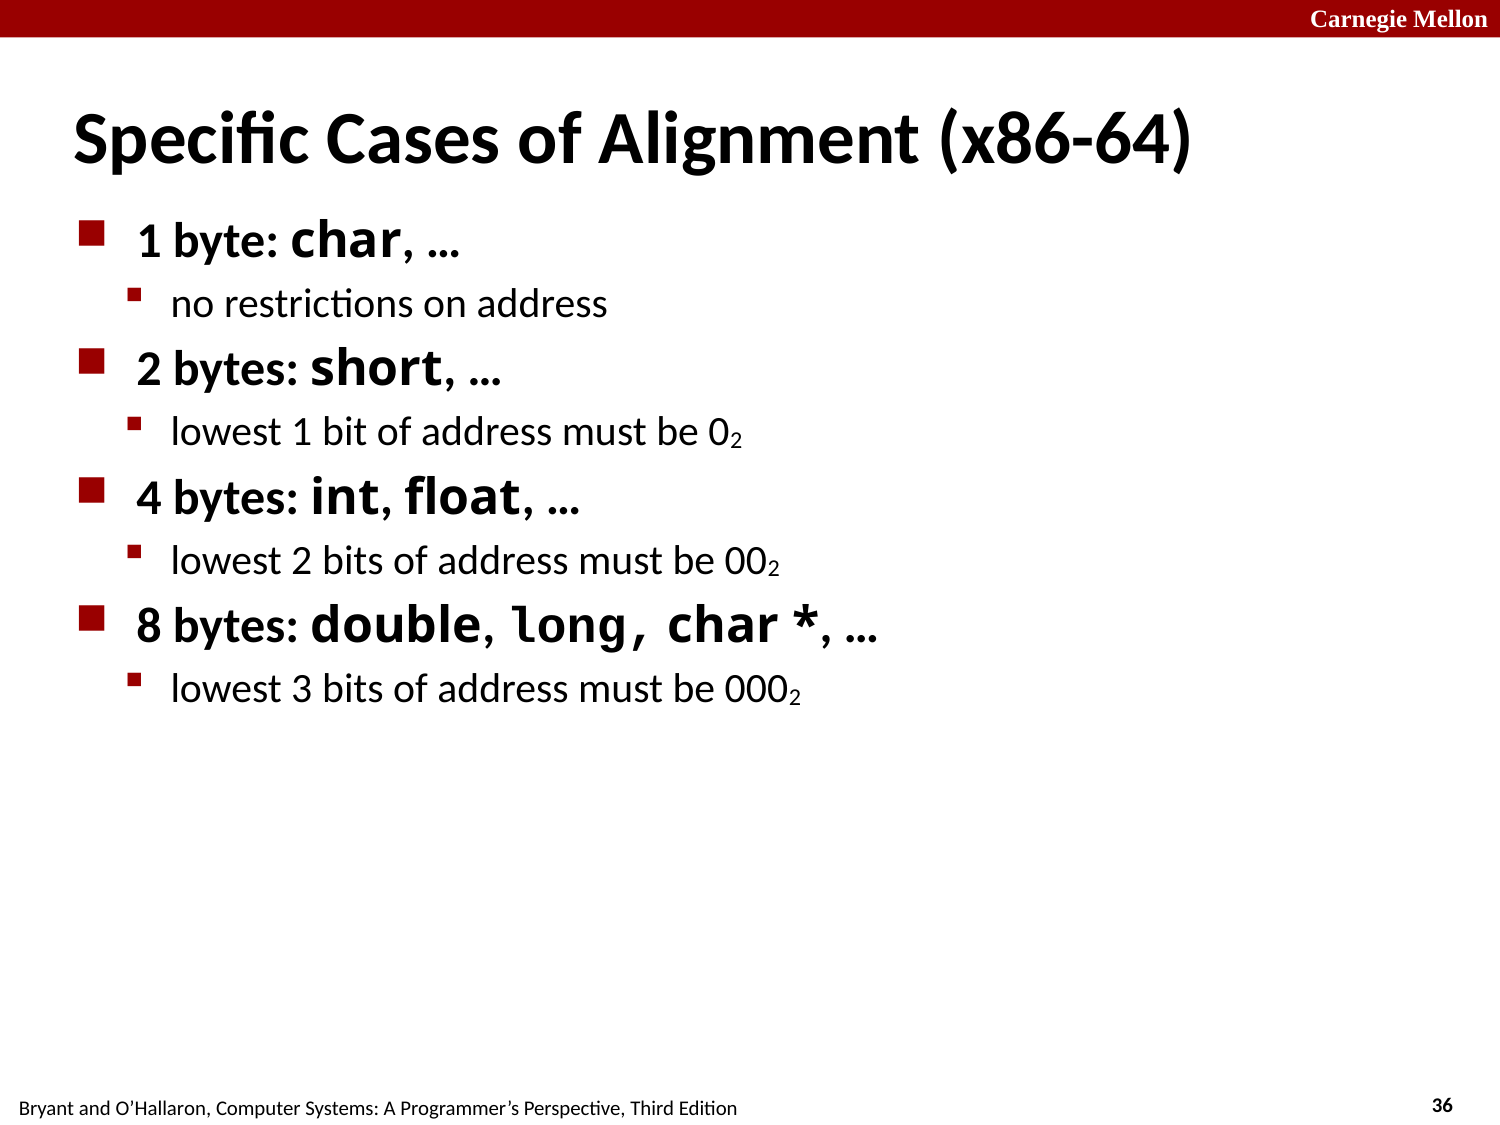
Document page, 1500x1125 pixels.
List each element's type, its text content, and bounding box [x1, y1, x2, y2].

title Specific Cases of Alignment (x86-64) [58, 71, 1305, 197]
list 1 byte: char, … no restrictions on address 2 bytes: short, … lowest 1 bit of address must be 02 4 bytes: int, float, … lowest 2 bits of address must be 002 8 bytes: double, long, char *, … lowest 3 bits of address must be 0002 [64, 199, 1361, 1016]
